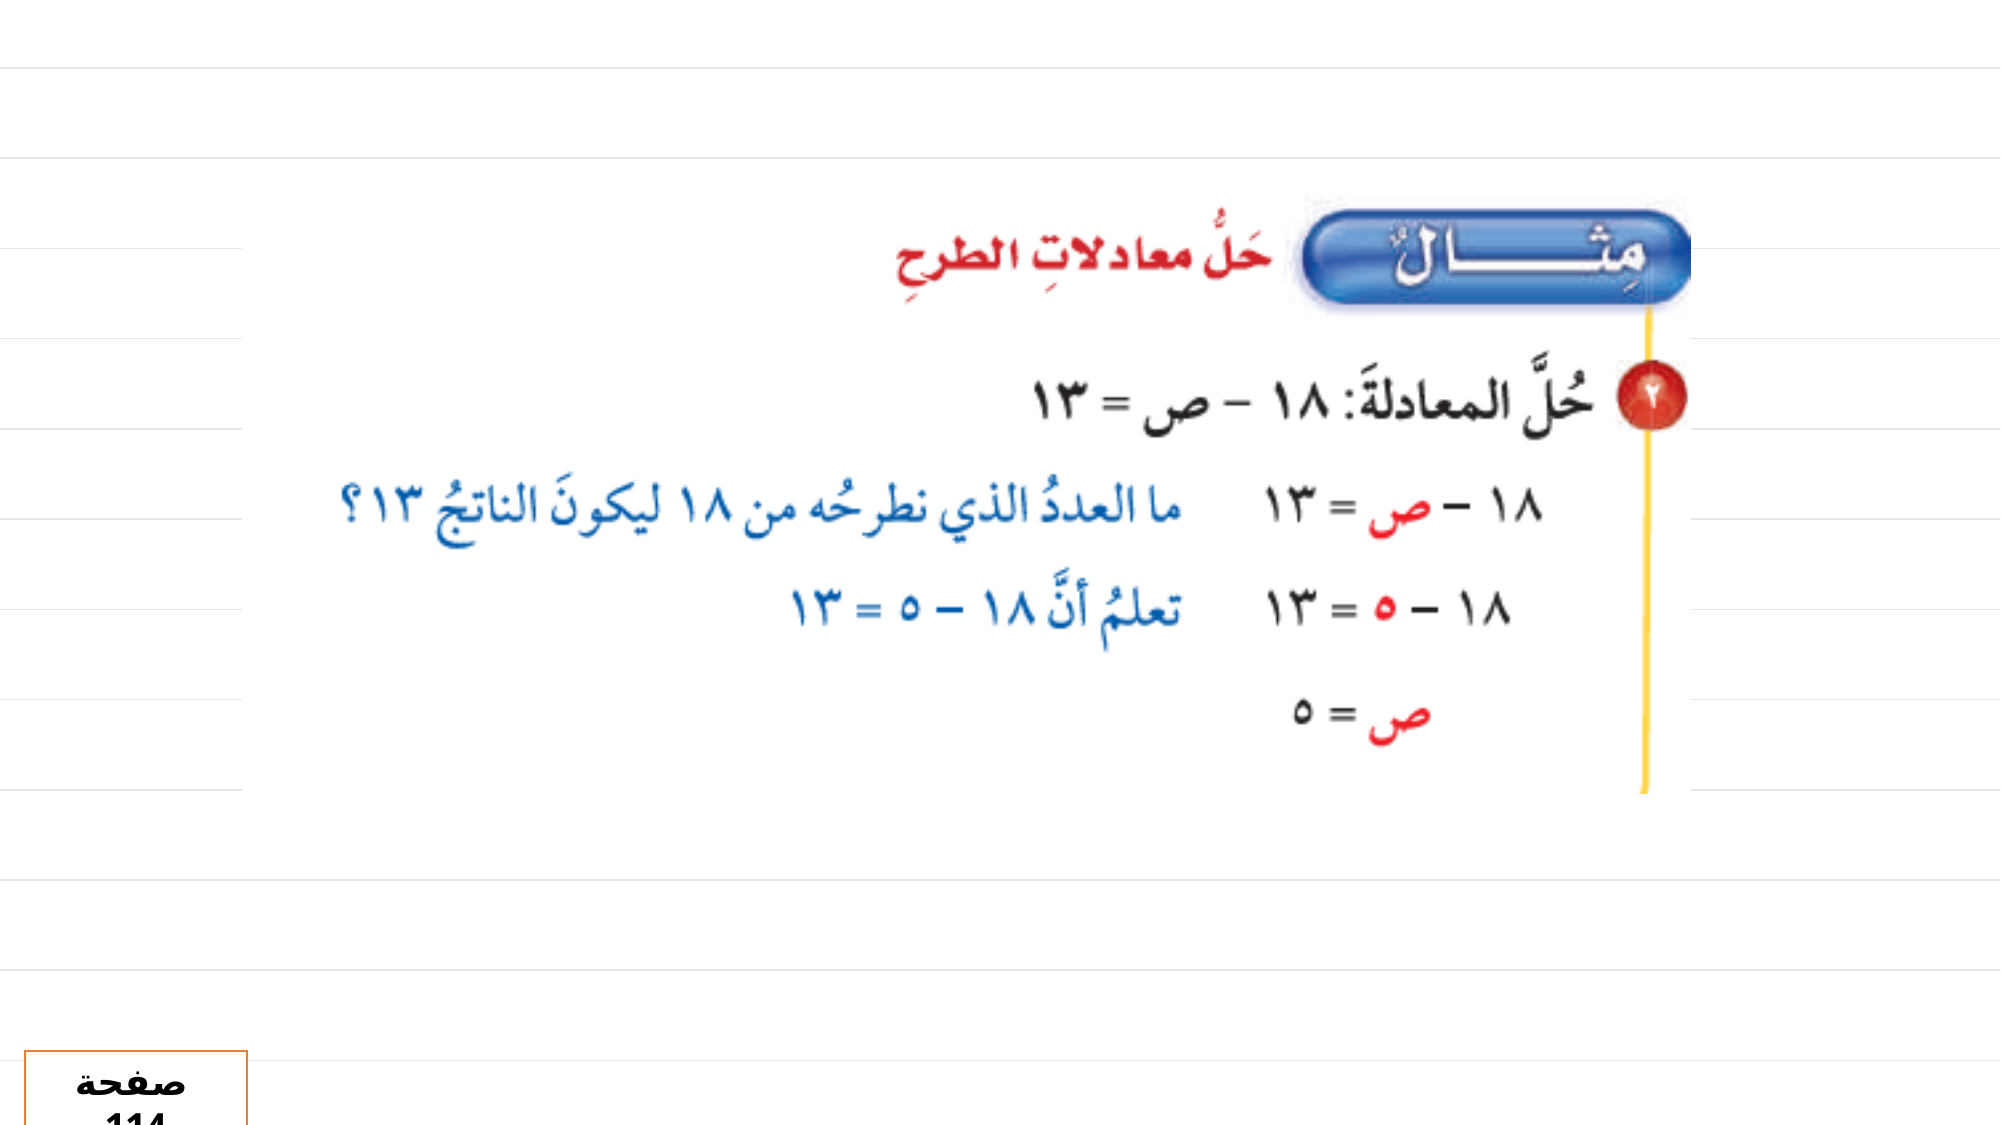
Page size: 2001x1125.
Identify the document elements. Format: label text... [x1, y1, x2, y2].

picture [242, 175, 1691, 794]
text_box صفحة 114 [24, 1050, 248, 1125]
